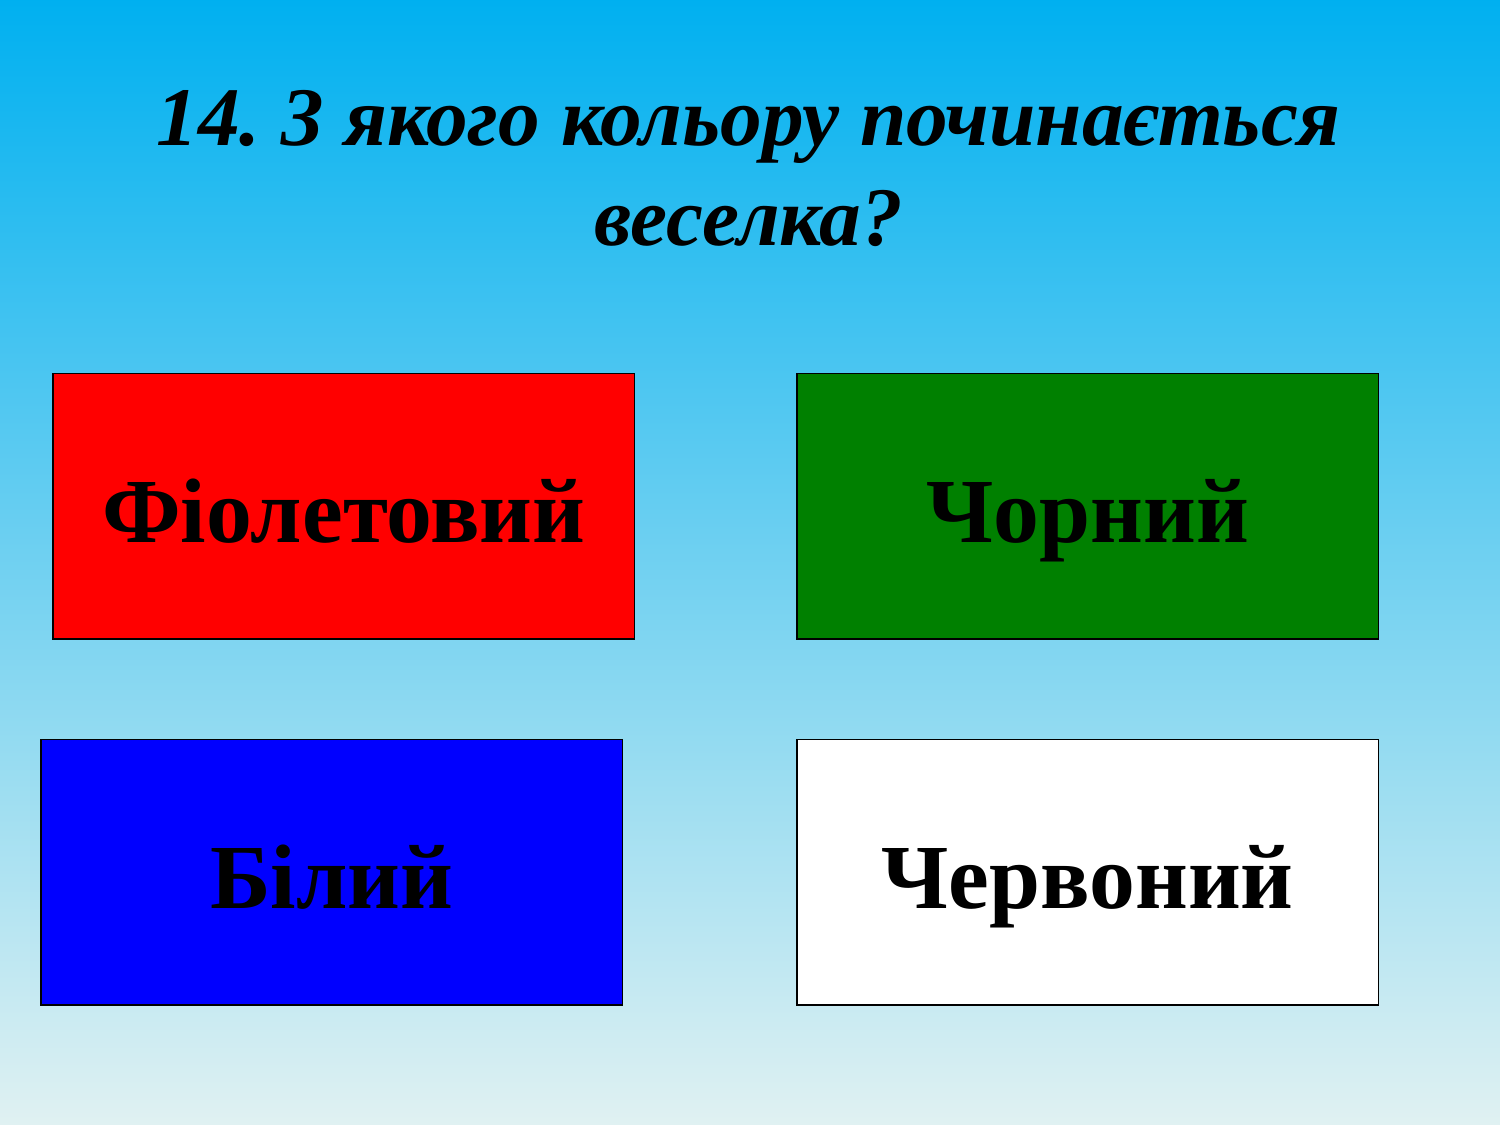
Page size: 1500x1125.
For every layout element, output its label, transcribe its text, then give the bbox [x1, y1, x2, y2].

text_box Фіолетовий [53, 373, 635, 639]
text_box Чорний [797, 373, 1379, 639]
text_box Білий [41, 739, 623, 1006]
title 14. З якого кольору починається веселка? [75, 45, 1424, 279]
text_box Червоний [797, 739, 1379, 1006]
